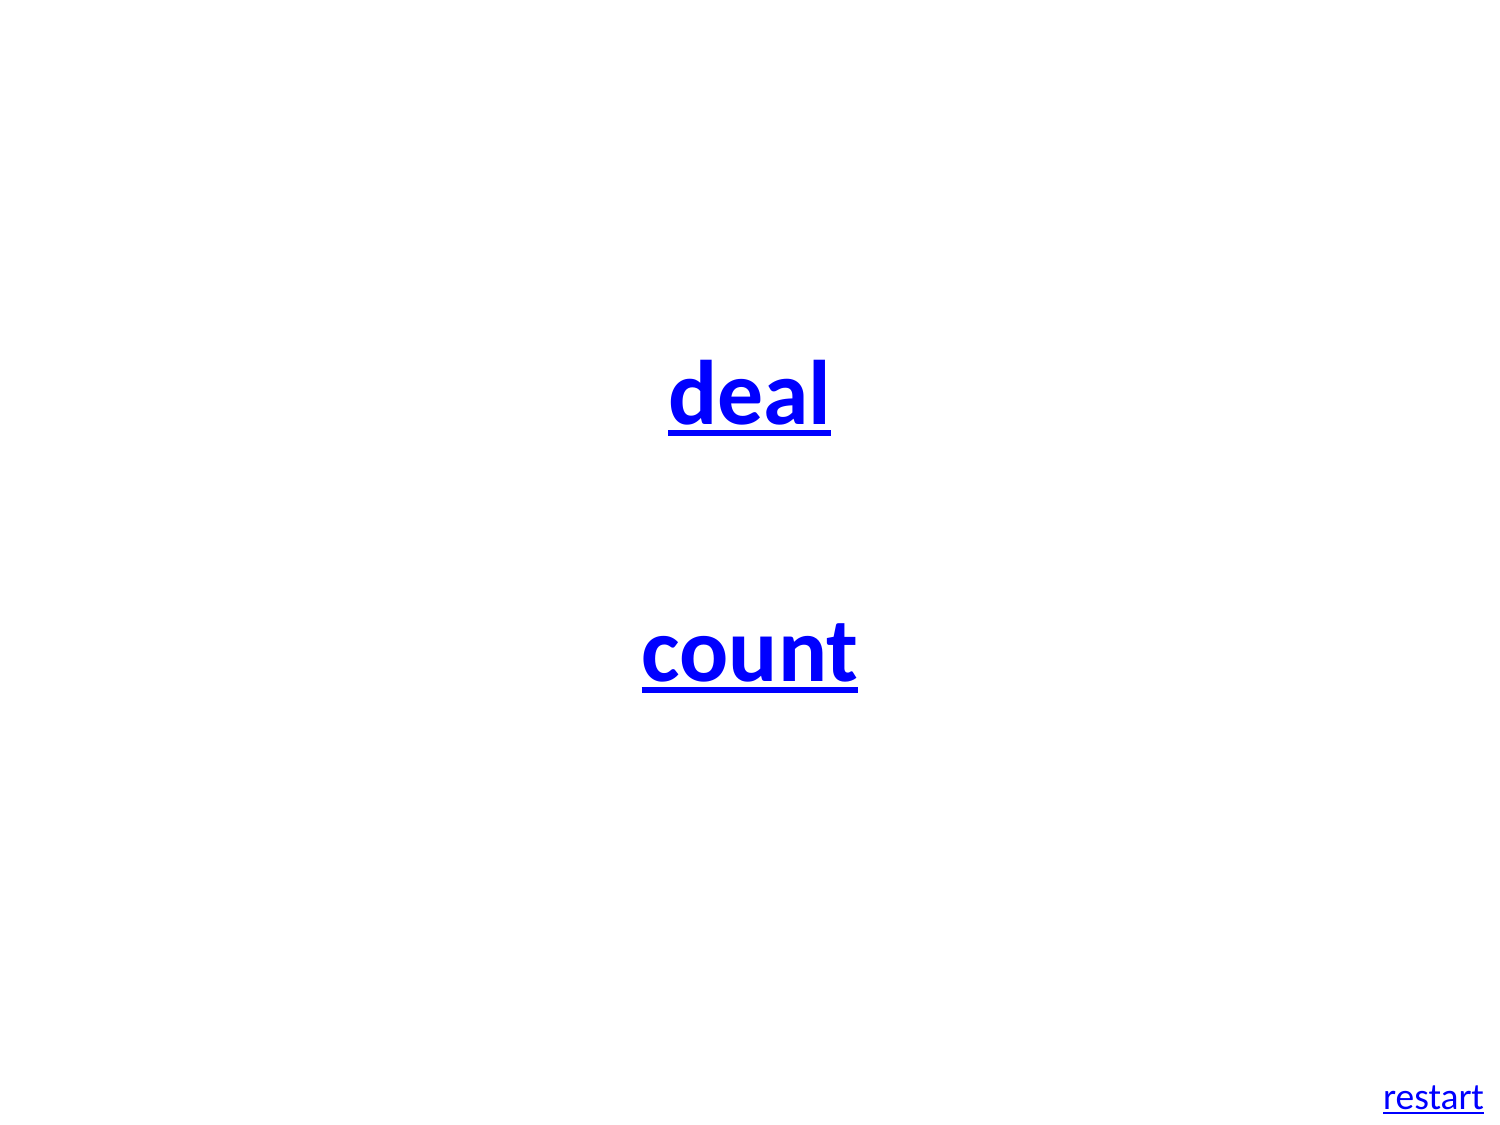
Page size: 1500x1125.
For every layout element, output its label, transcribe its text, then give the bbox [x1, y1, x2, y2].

list deal count [75, 324, 1425, 1005]
